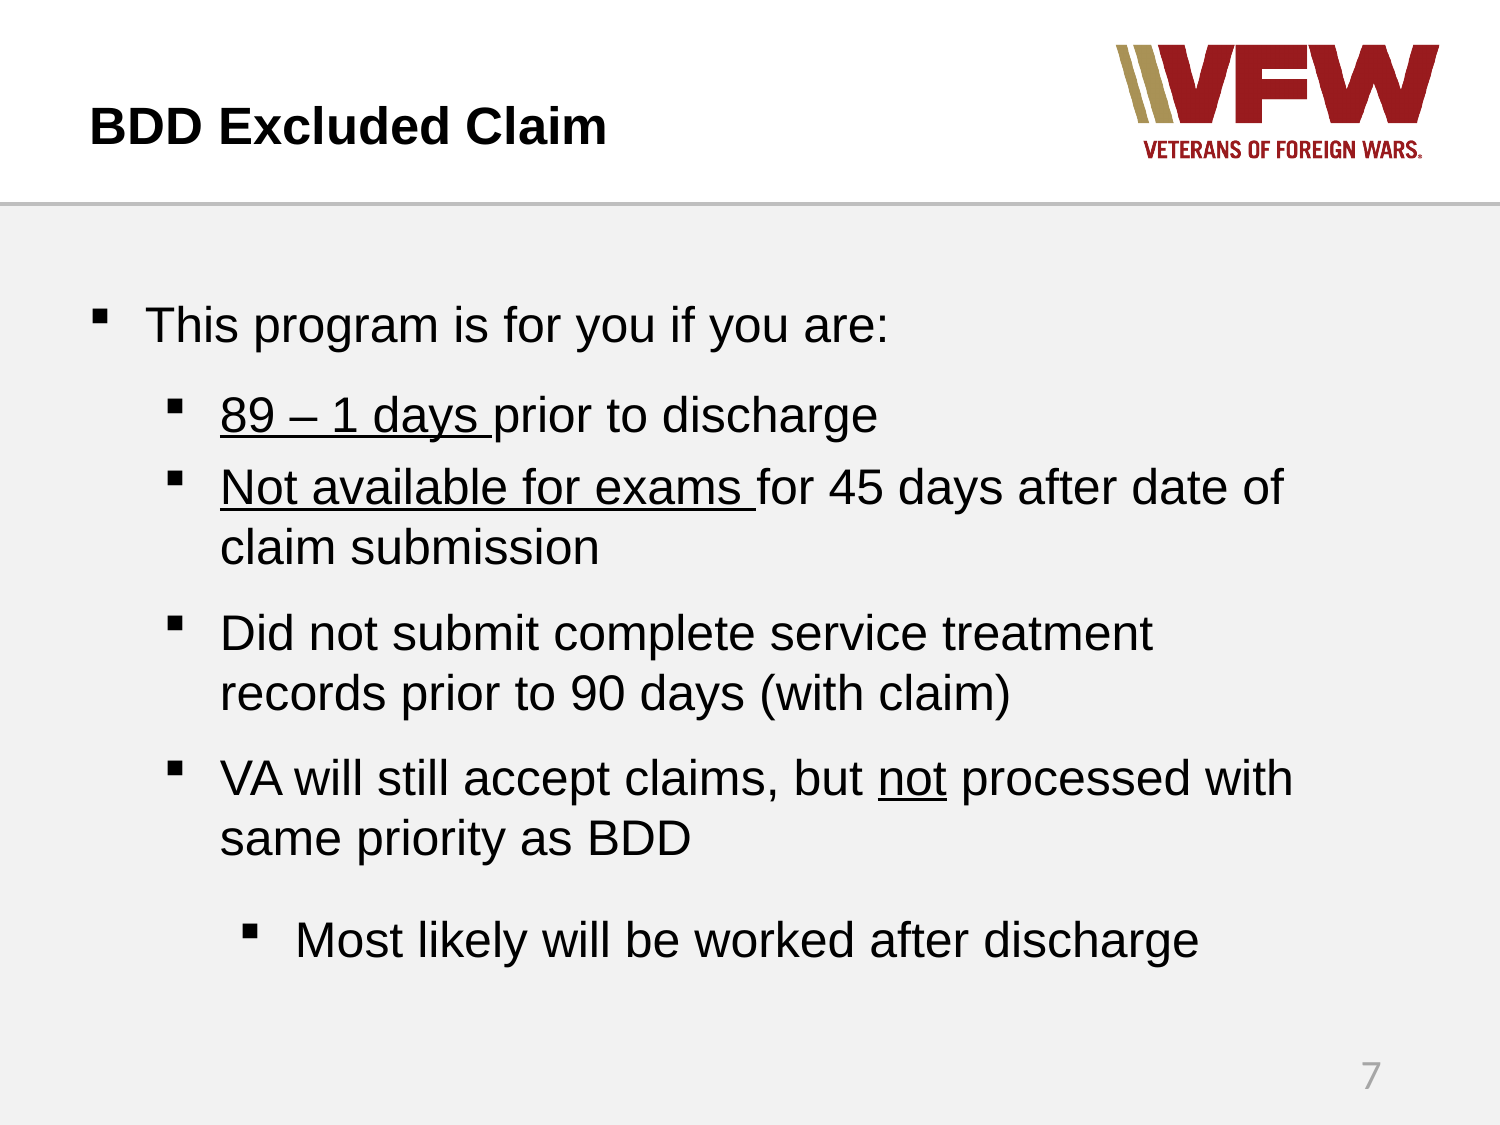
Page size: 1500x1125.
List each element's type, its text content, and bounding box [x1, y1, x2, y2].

slide_number 7 [1059, 1042, 1397, 1103]
picture [1115, 44, 1440, 159]
title BDD Excluded Claim [74, 46, 1426, 165]
text_box This program is for you if you are: 89 – 1 days prior to discharge Not available for exams for 45 days after date of claim submission Did not submit complete service treatment records prior to 90 days (with claim) VA will still accept claims, but not processed with same priority as BDD Most likely will be worked after discharge [73, 255, 1343, 1035]
